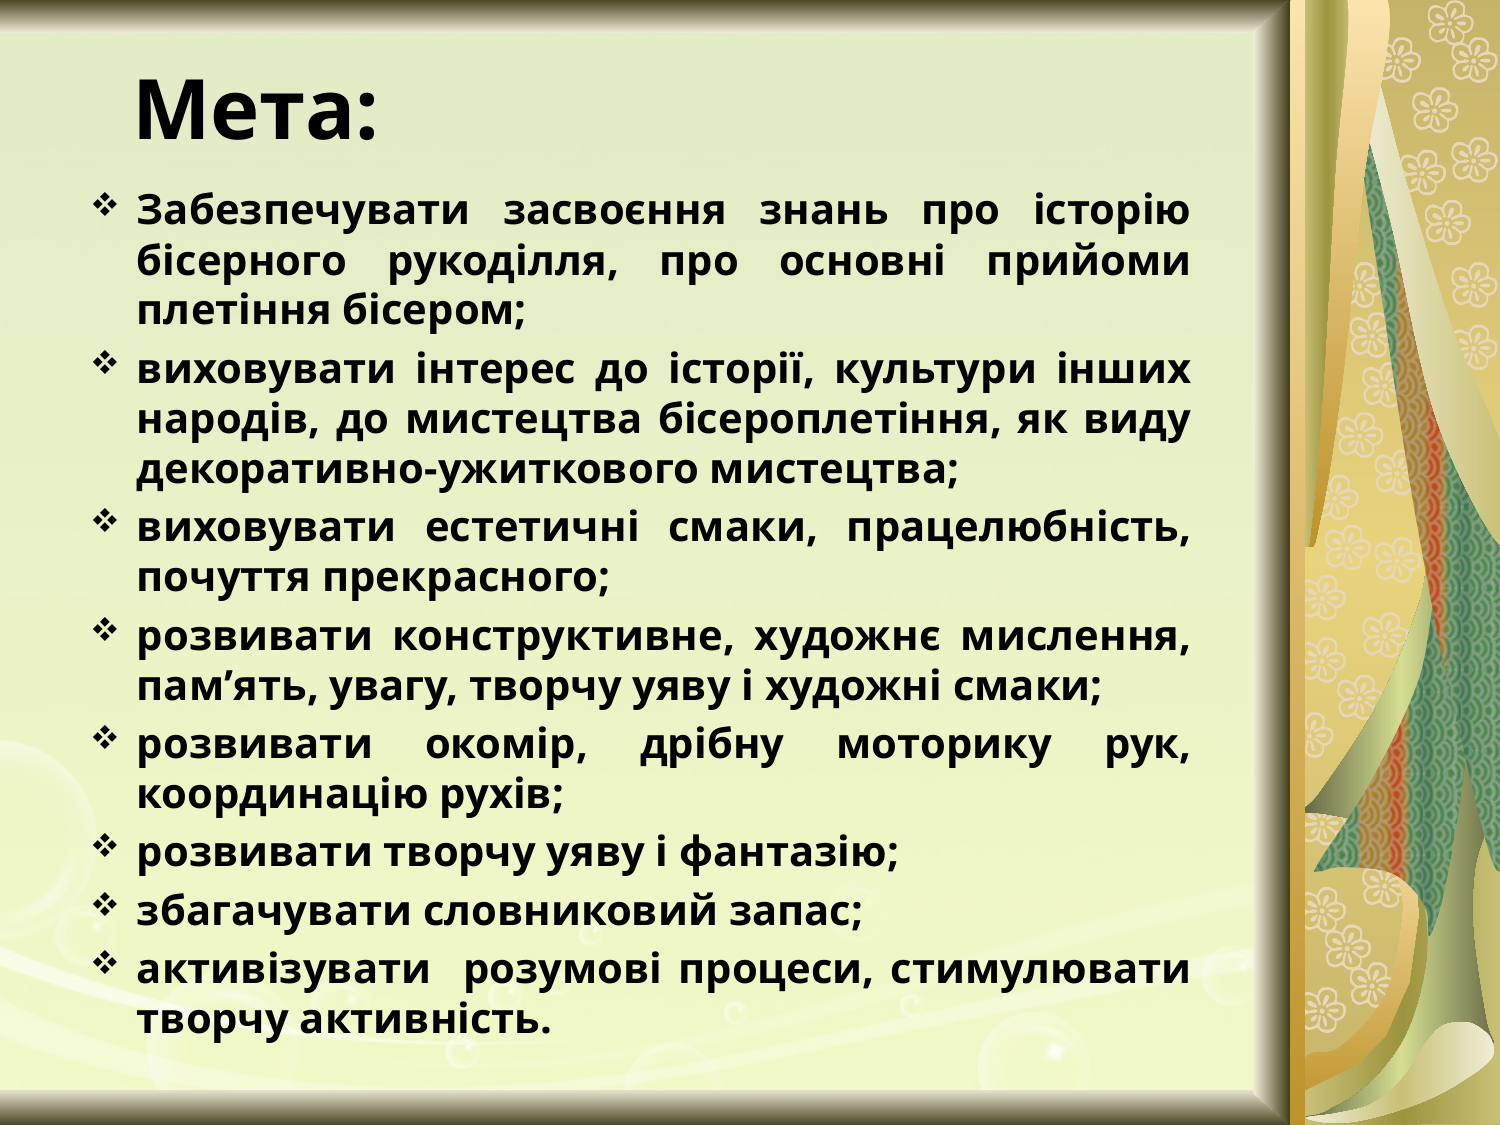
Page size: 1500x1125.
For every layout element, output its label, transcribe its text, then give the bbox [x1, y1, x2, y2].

title Мета: [116, 36, 1044, 175]
list Забезпечувати засвоєння знань про історію бісерного рукоділля, про основні прийоми плетіння бісером; виховувати інтерес до історії, культури інших народів, до мистецтва бісероплетіння, як виду декоративно-ужиткового мистецтва; виховувати естетичні смаки, працелюбність, почуття прекрасного; розвивати конструктивне, художнє мислення, пам’ять, увагу, творчу уяву і художні смаки; розвивати окомір, дрібну моторику рук, координацію рухів; розвивати творчу уяву і фантазію; збагачувати словниковий запас; активізувати розумові процеси, стимулювати творчу активність. [0, 175, 1208, 1079]
picture [1314, 144, 1500, 936]
